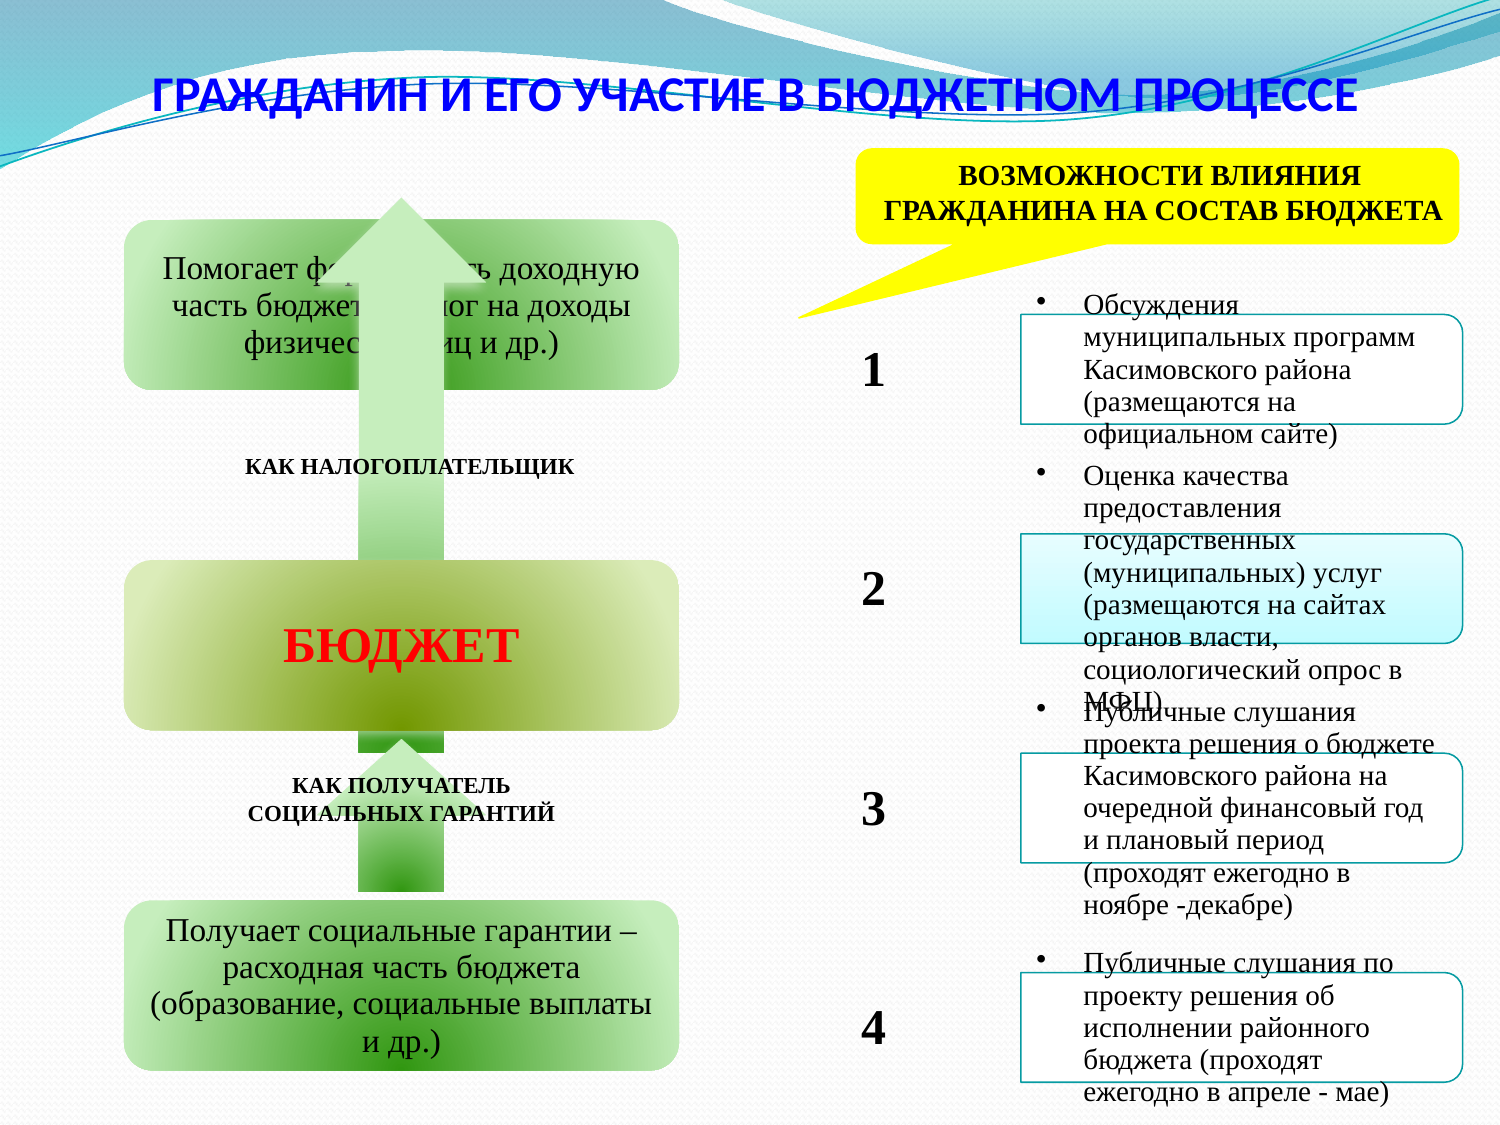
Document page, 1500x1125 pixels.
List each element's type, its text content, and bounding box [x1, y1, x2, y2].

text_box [726, 314, 1463, 1083]
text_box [123, 219, 680, 1071]
text_box Возможности влияния гражданина на состав бюджета [856, 148, 1471, 234]
text_box [807, 234, 1459, 313]
text_box ГРАЖДАНИН И ЕГО УЧАСТИЕ В БЮДЖЕТНОМ ПРОЦЕССЕ [29, 54, 1483, 126]
